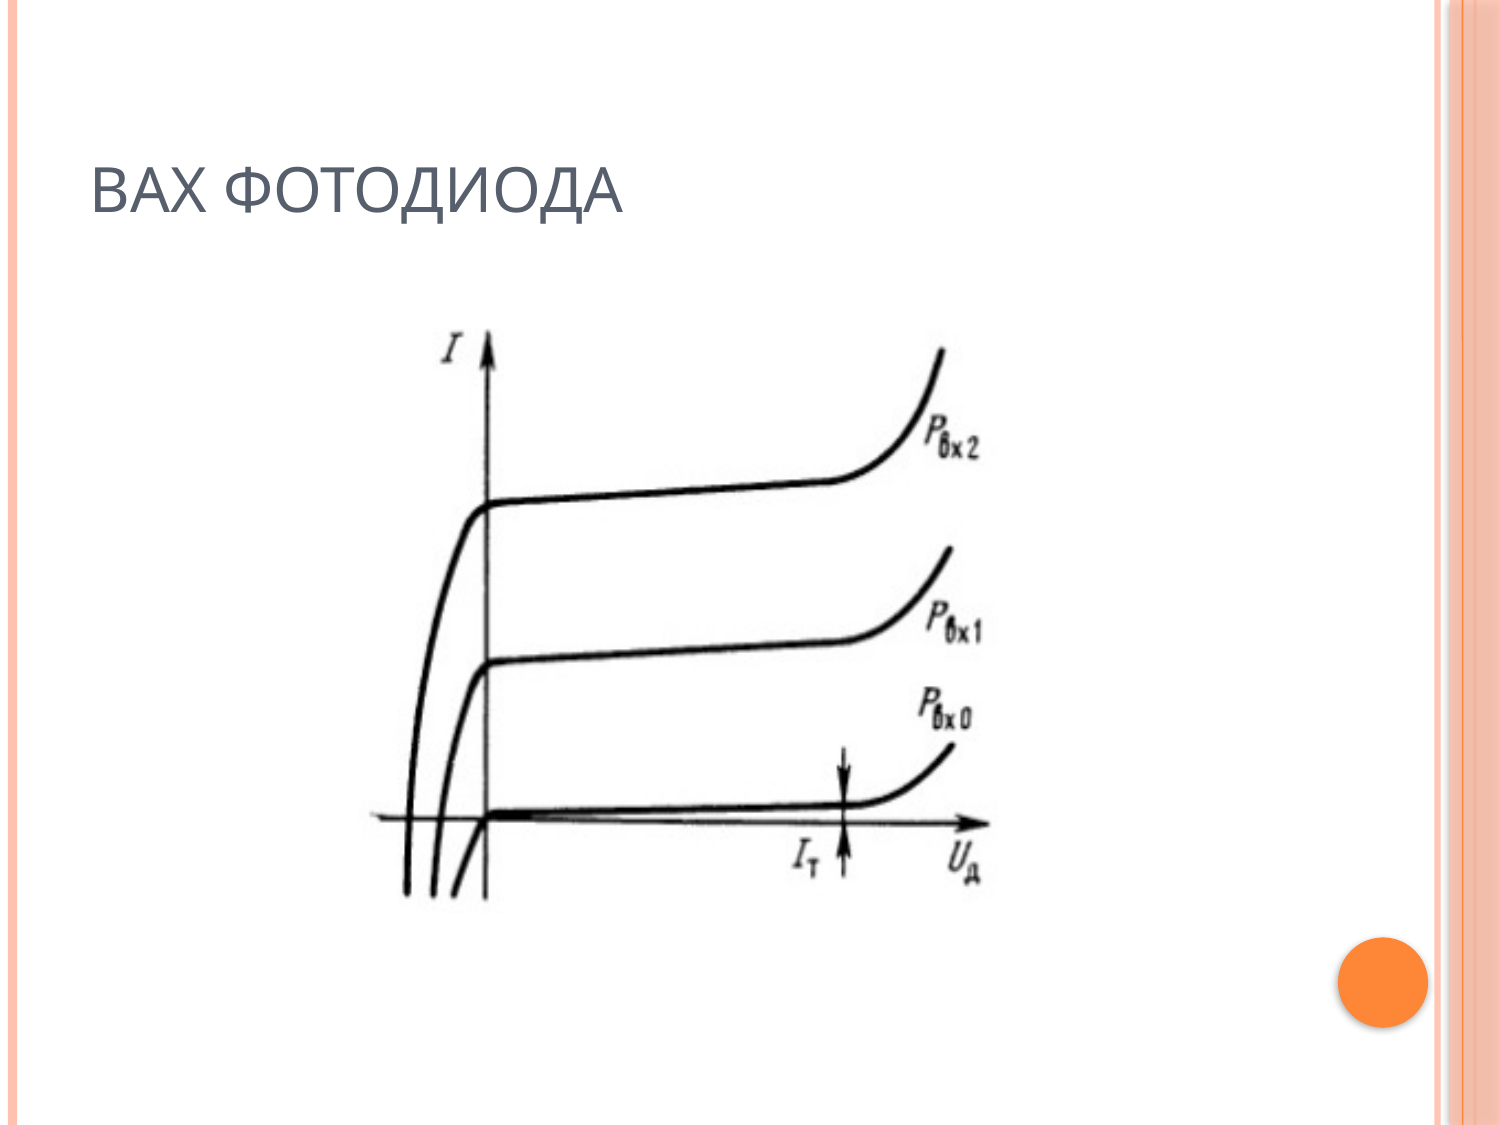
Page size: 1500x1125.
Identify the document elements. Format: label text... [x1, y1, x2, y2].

title ВАХ фотодиода [75, 45, 1300, 233]
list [327, 327, 1067, 915]
